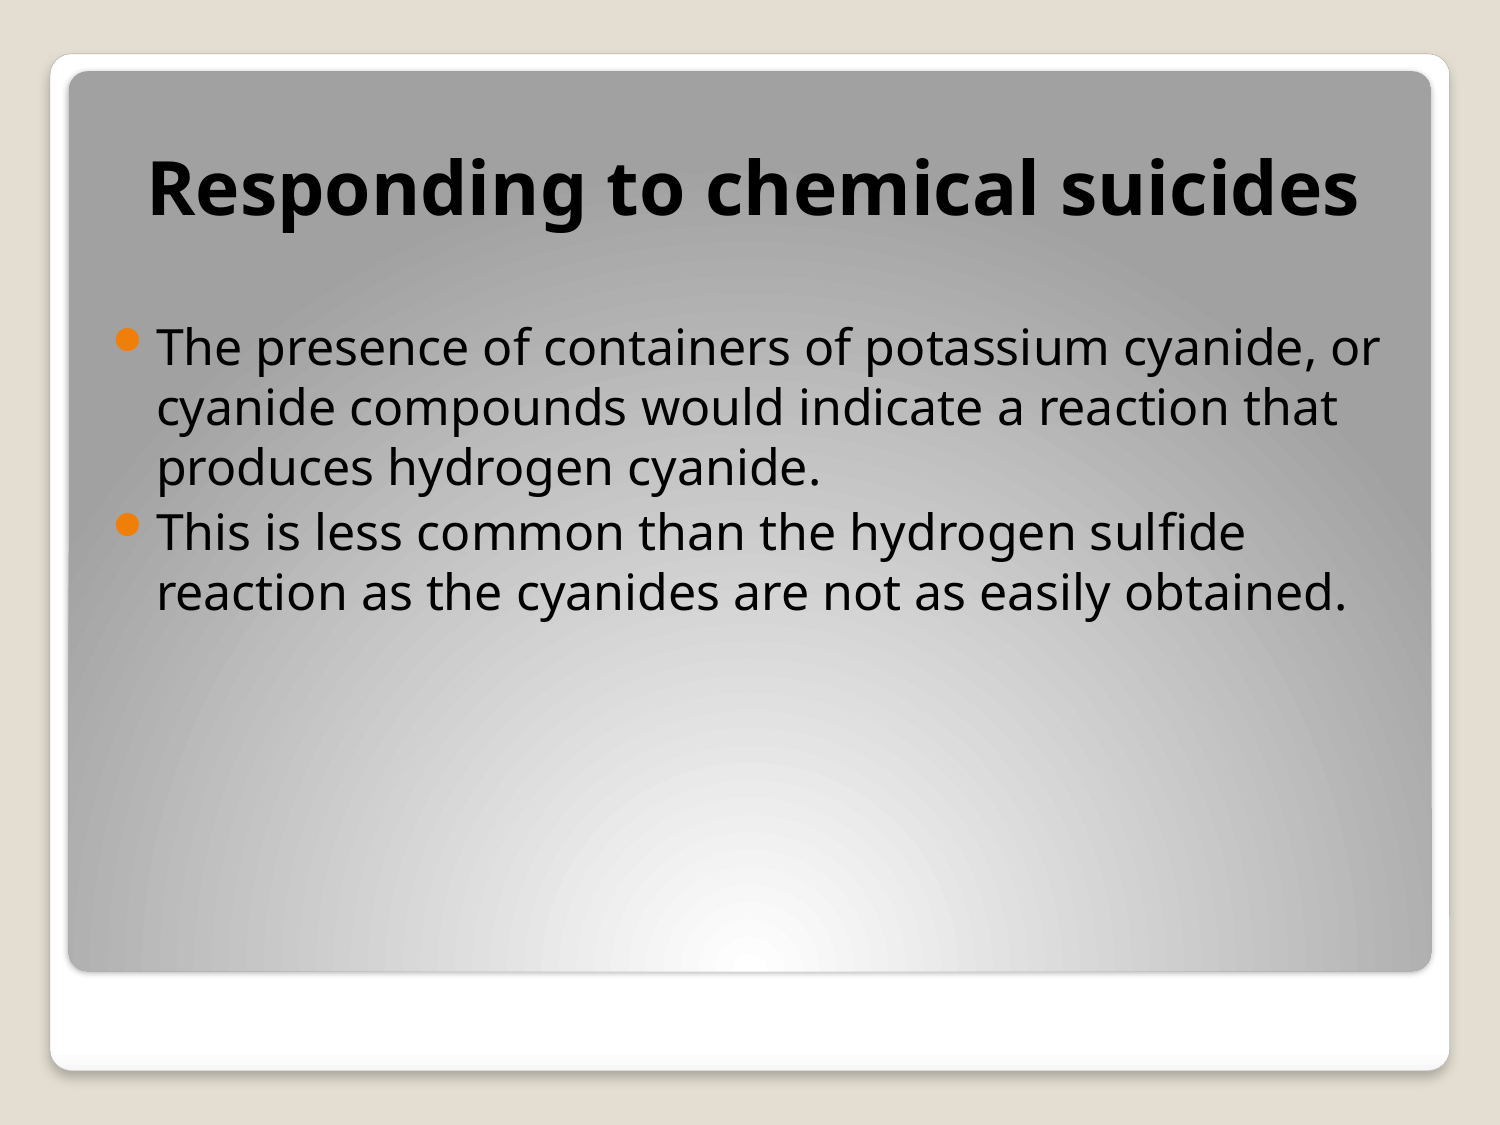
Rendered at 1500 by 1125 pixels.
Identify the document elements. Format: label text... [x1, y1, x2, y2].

list The presence of containers of potassium cyanide, or cyanide compounds would indicate a reaction that produces hydrogen cyanide. This is less common than the hydrogen sulfide reaction as the cyanides are not as easily obtained. [82, 299, 1426, 901]
title Responding to chemical suicides [82, 74, 1426, 238]
